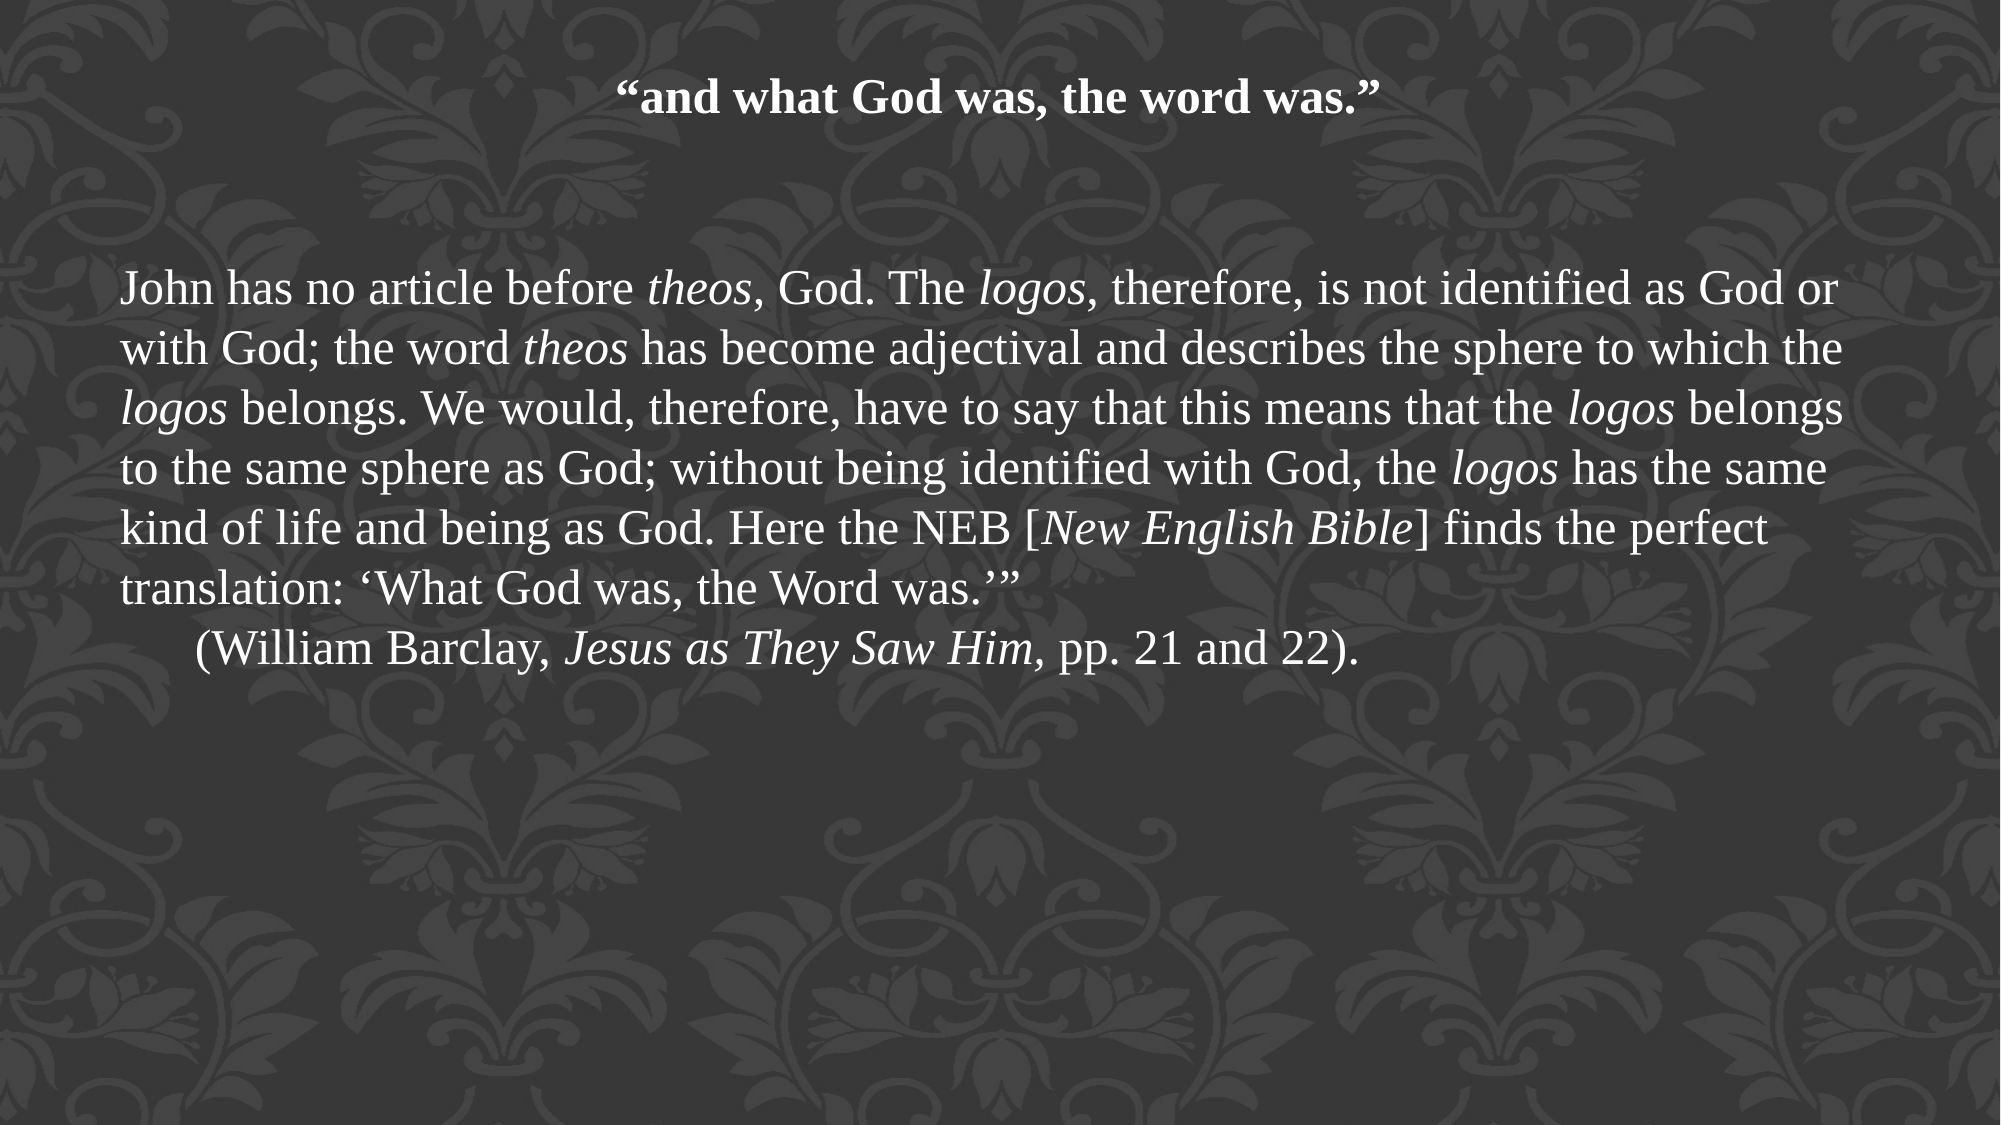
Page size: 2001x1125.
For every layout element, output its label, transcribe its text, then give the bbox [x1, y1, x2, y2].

text_box John has no article before theos, God. The logos, therefore, is not identified as God or with God; the word theos has become adjectival and describes the sphere to which the logos belongs. We would, therefore, have to say that this means that the logos belongs to the same sphere as God; without being identified with God, the logos has the same kind of life and being as God. Here the NEB [New English Bible] finds the perfect translation: ‘What God was, the Word was.’” (William Barclay, Jesus as They Saw Him, pp. 21 and 22). [30, 246, 1863, 682]
text_box “and what God was, the word was.” [600, 55, 1409, 131]
